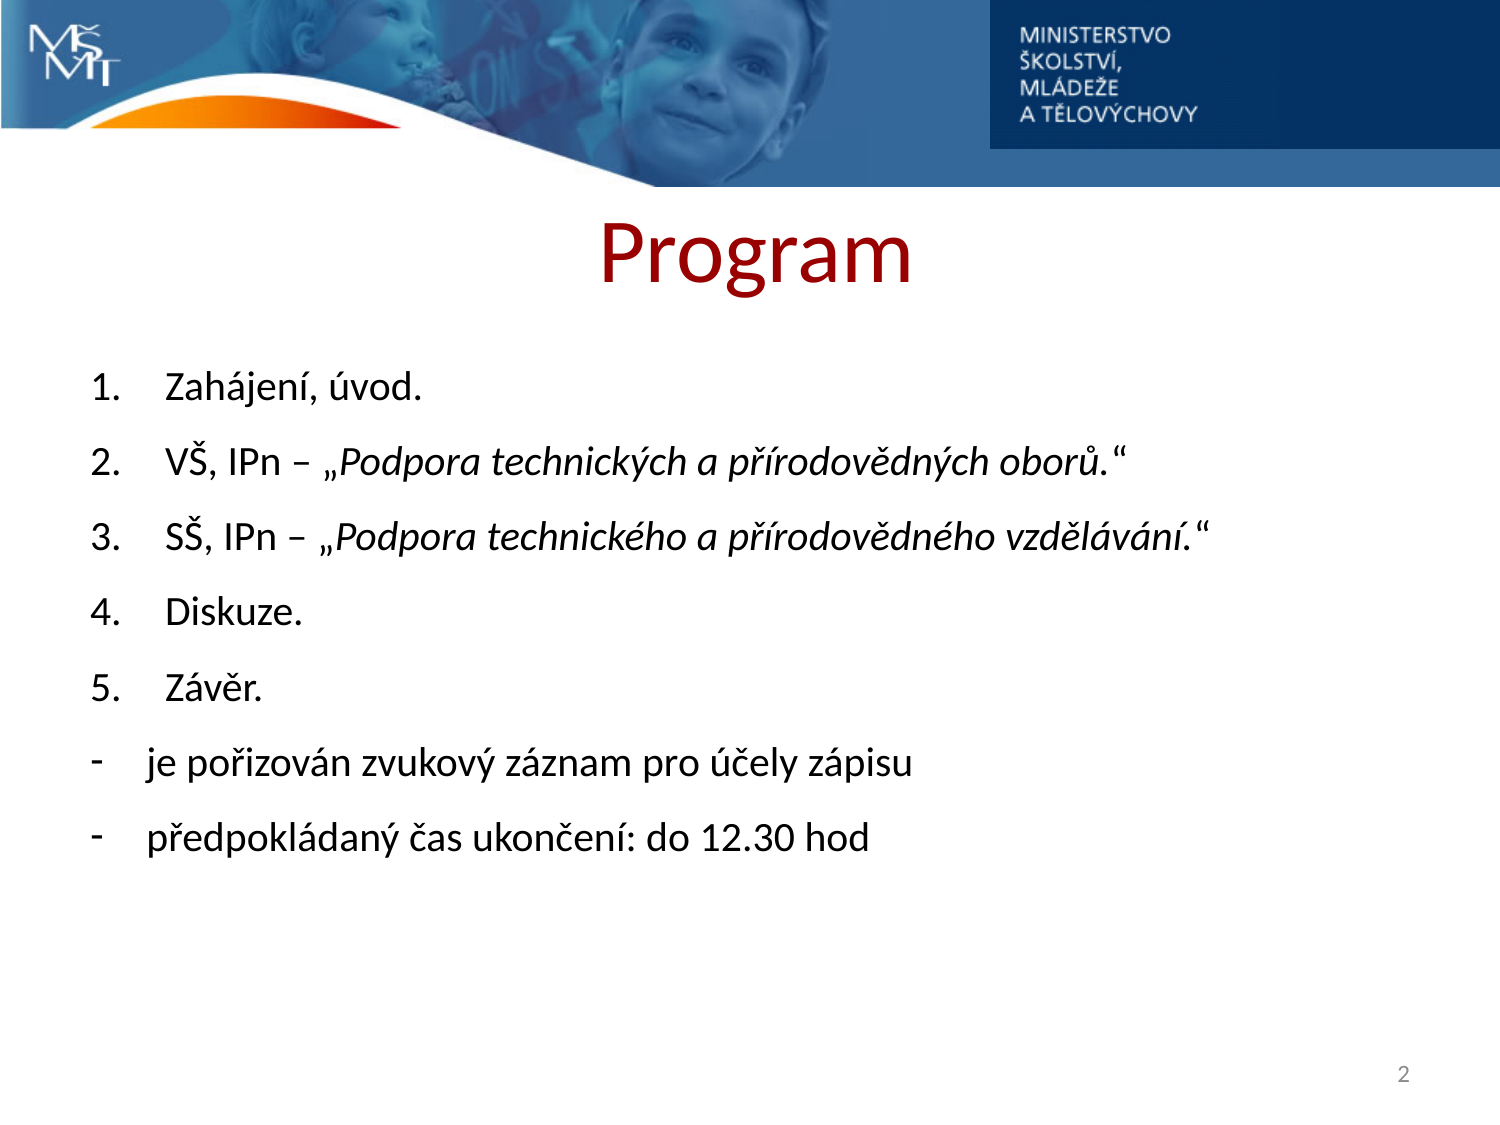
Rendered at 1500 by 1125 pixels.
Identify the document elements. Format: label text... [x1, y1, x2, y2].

list Zahájení, úvod. VŠ, IPn – „Podpora technických a přírodovědných oborů.“ SŠ, IPn – „Podpora technického a přírodovědného vzdělávání.“ Diskuze. Závěr. je pořizován zvukový záznam pro účely zápisu předpokládaný čas ukončení: do 12.30 hod [74, 351, 1426, 1032]
title Program [81, 187, 1433, 305]
picture [0, 0, 1500, 187]
slide_number 2 [1074, 1042, 1425, 1103]
